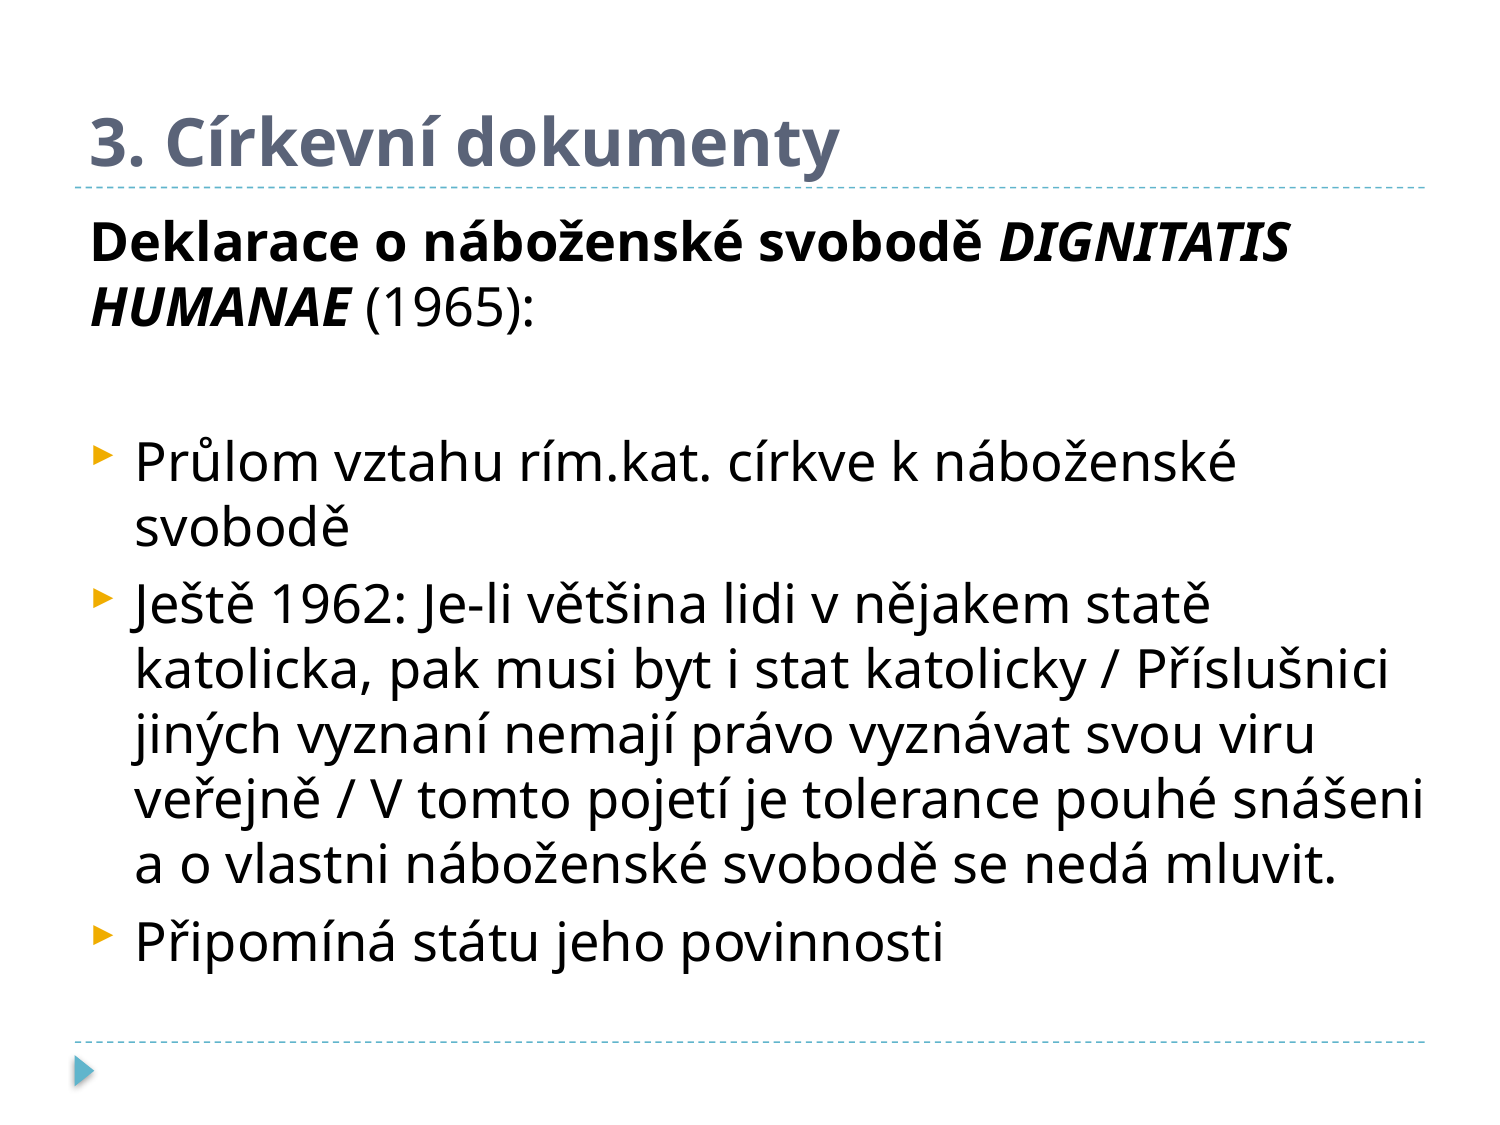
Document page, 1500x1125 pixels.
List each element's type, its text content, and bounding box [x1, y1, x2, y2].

list Deklarace o náboženské svobodě DIGNITATIS HUMANAE (1965): Průlom vztahu rím.kat. církve k náboženské svobodě Ještě 1962: Je-li většina lidi v nějakem statě katolicka, pak musi byt i stat katolicky / Příslušnici jiných vyznaní nemají právo vyznávat svou viru veřejně / V tomto pojetí je tolerance pouhé snášeni a o vlastni náboženské svobodě se nedá mluvit. Připomíná státu jeho povinnosti [75, 200, 1459, 1010]
title 3. Církevní dokumenty [75, 24, 1425, 188]
